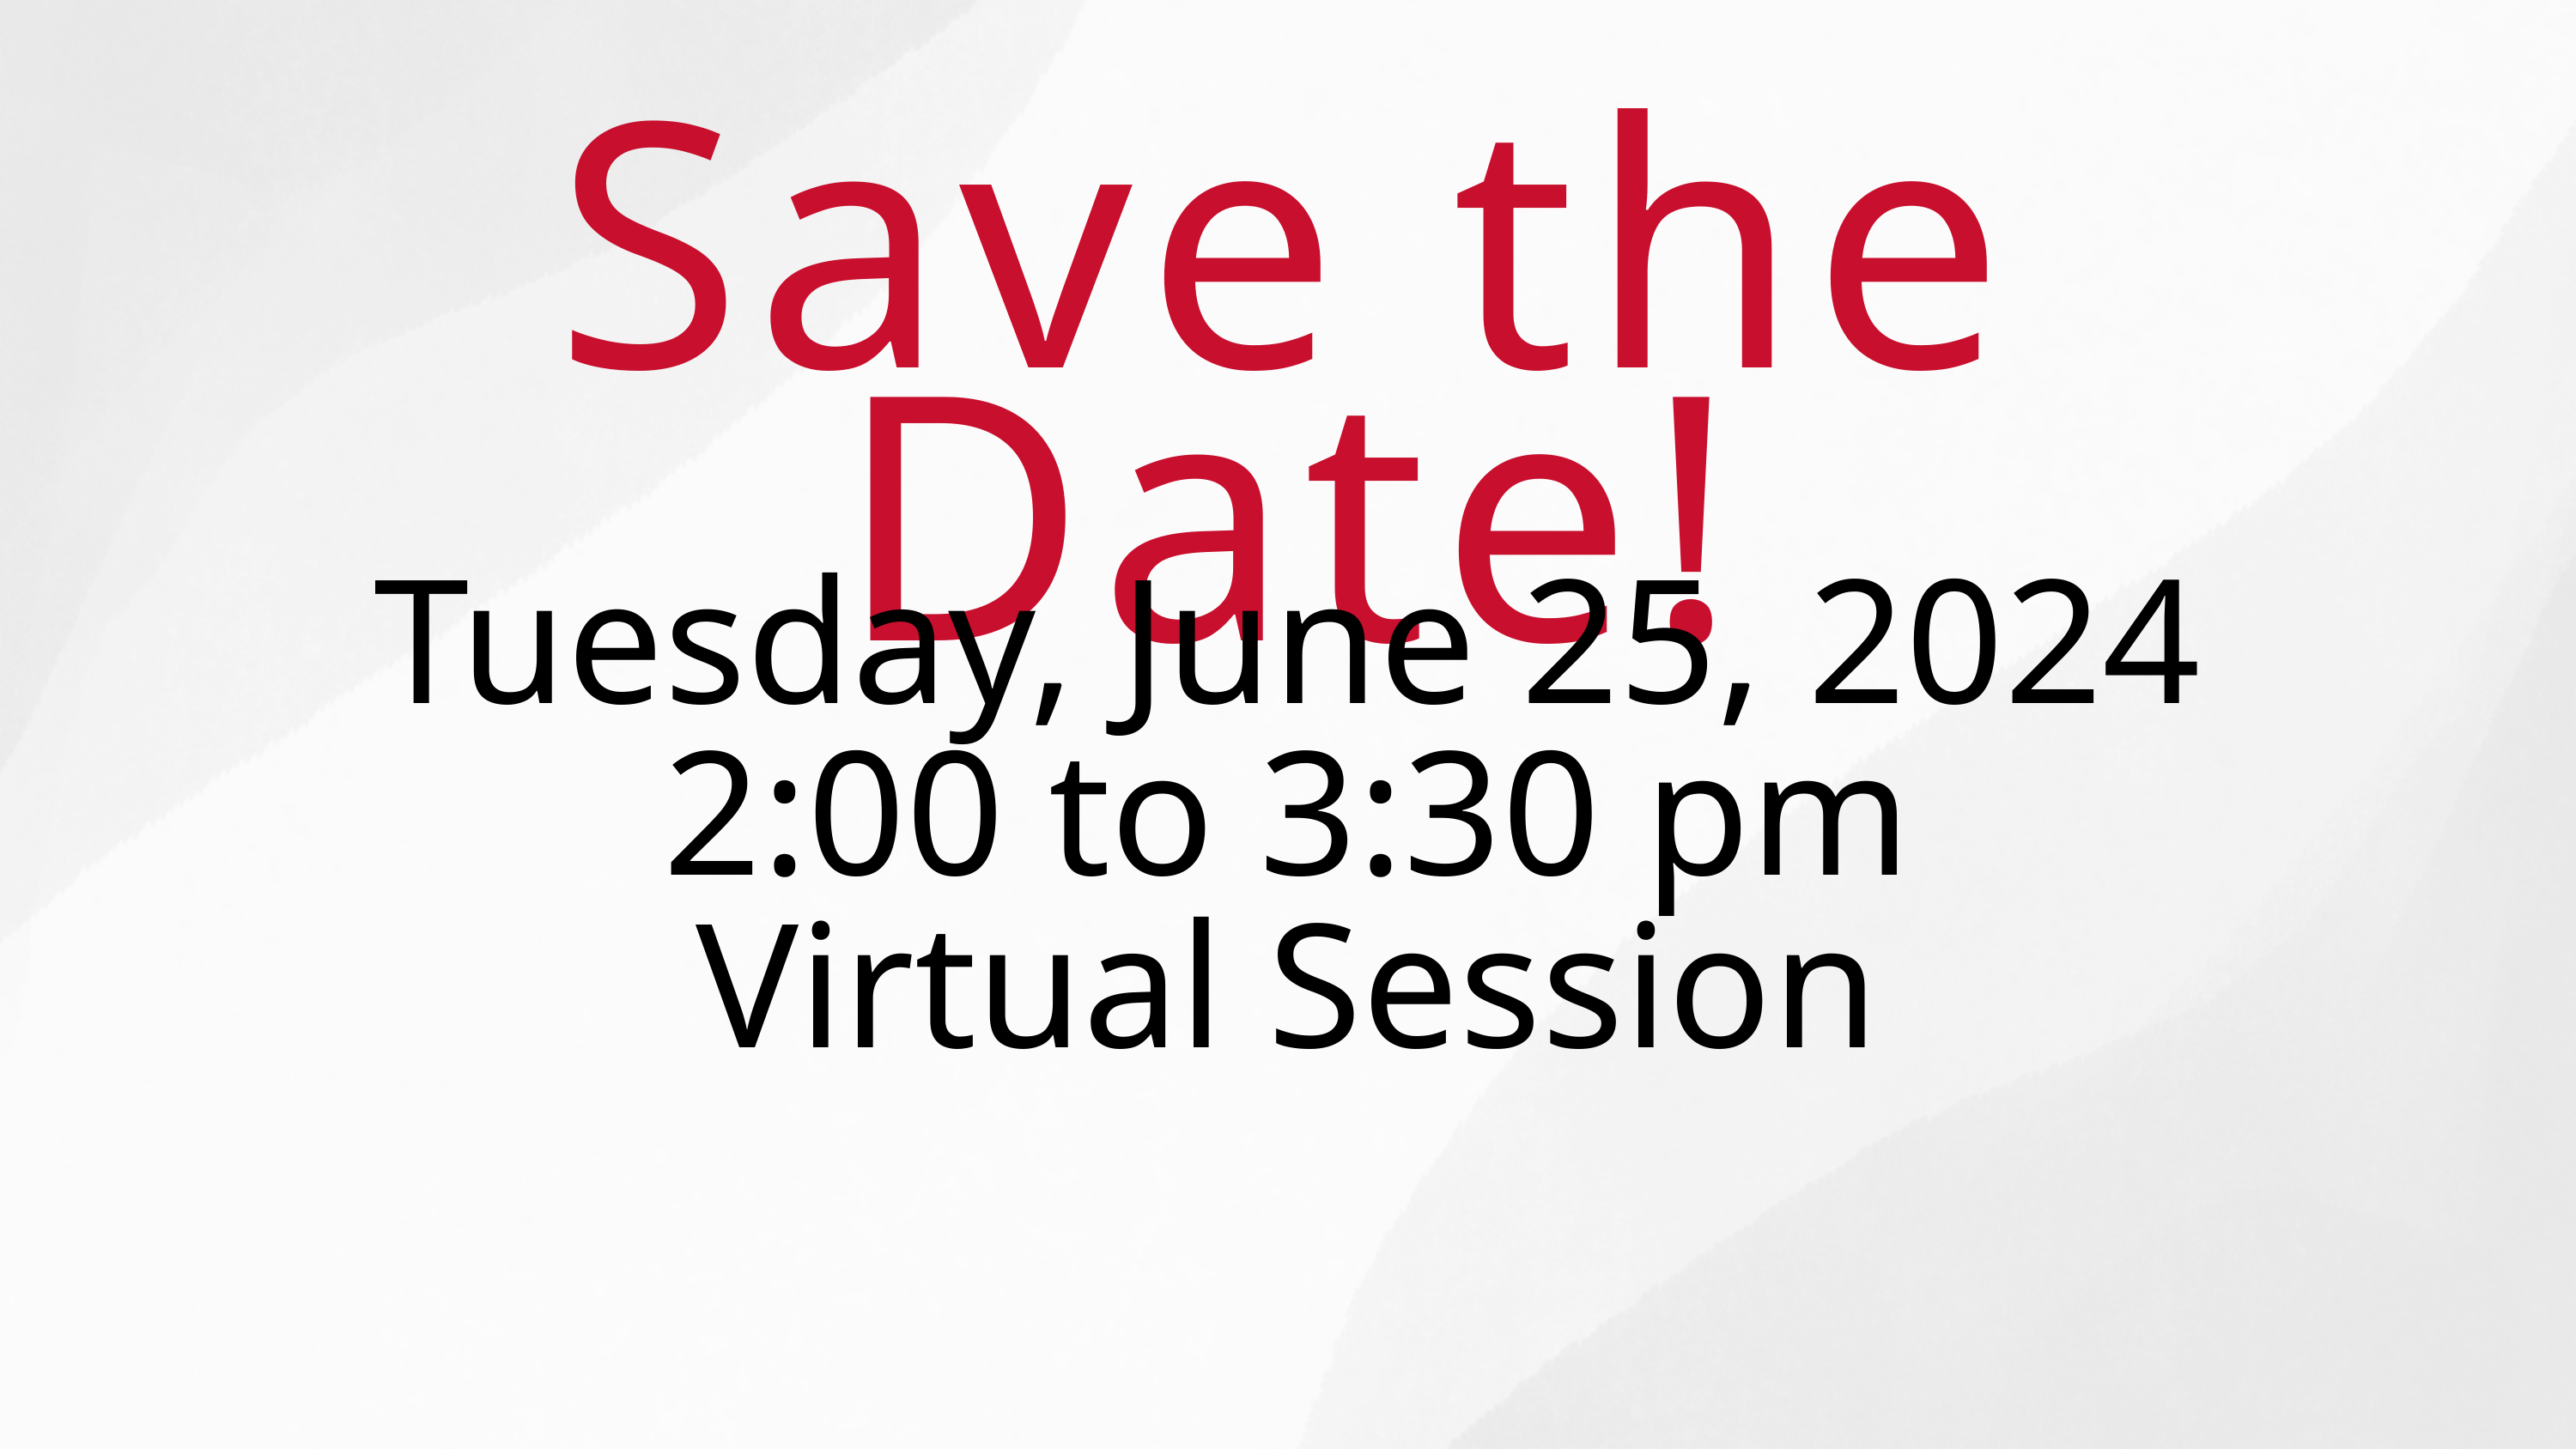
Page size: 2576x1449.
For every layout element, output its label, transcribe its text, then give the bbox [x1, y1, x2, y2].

text_box Save the Date! [134, 163, 2442, 709]
text_box Tuesday, June 25, 2024 2:00 to 3:30 pm Virtual Session [246, 566, 2330, 1082]
text_box [0, 0, 2576, 1449]
